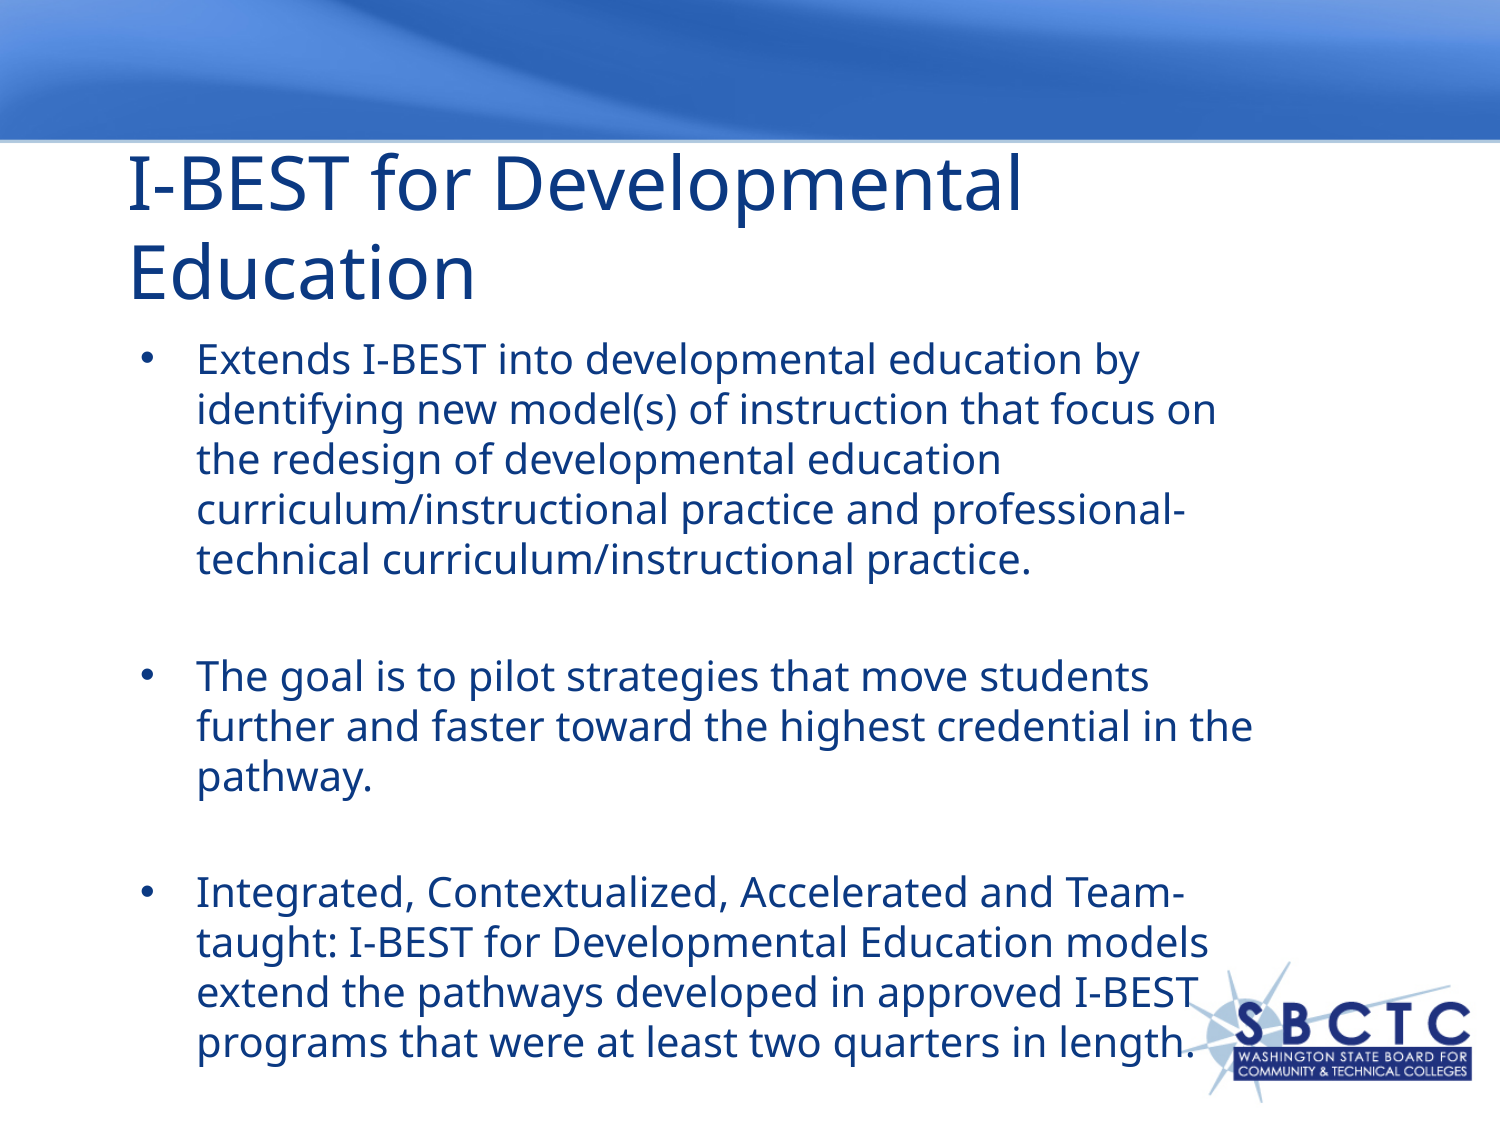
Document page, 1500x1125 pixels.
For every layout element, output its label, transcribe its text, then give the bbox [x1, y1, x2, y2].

title I-BEST for Developmental Education [112, 137, 1388, 313]
list Extends I-BEST into developmental education by identifying new model(s) of instruction that focus on the redesign of developmental education curriculum/instructional practice and professional-technical curriculum/instructional practice. The goal is to pilot strategies that move students further and faster toward the highest credential in the pathway. Integrated, Contextualized, Accelerated and Team- taught: I-BEST for Developmental Education models extend the pathways developed in approved I-BEST programs that were at least two quarters in length. [124, 324, 1276, 1125]
picture [0, 0, 1500, 1125]
